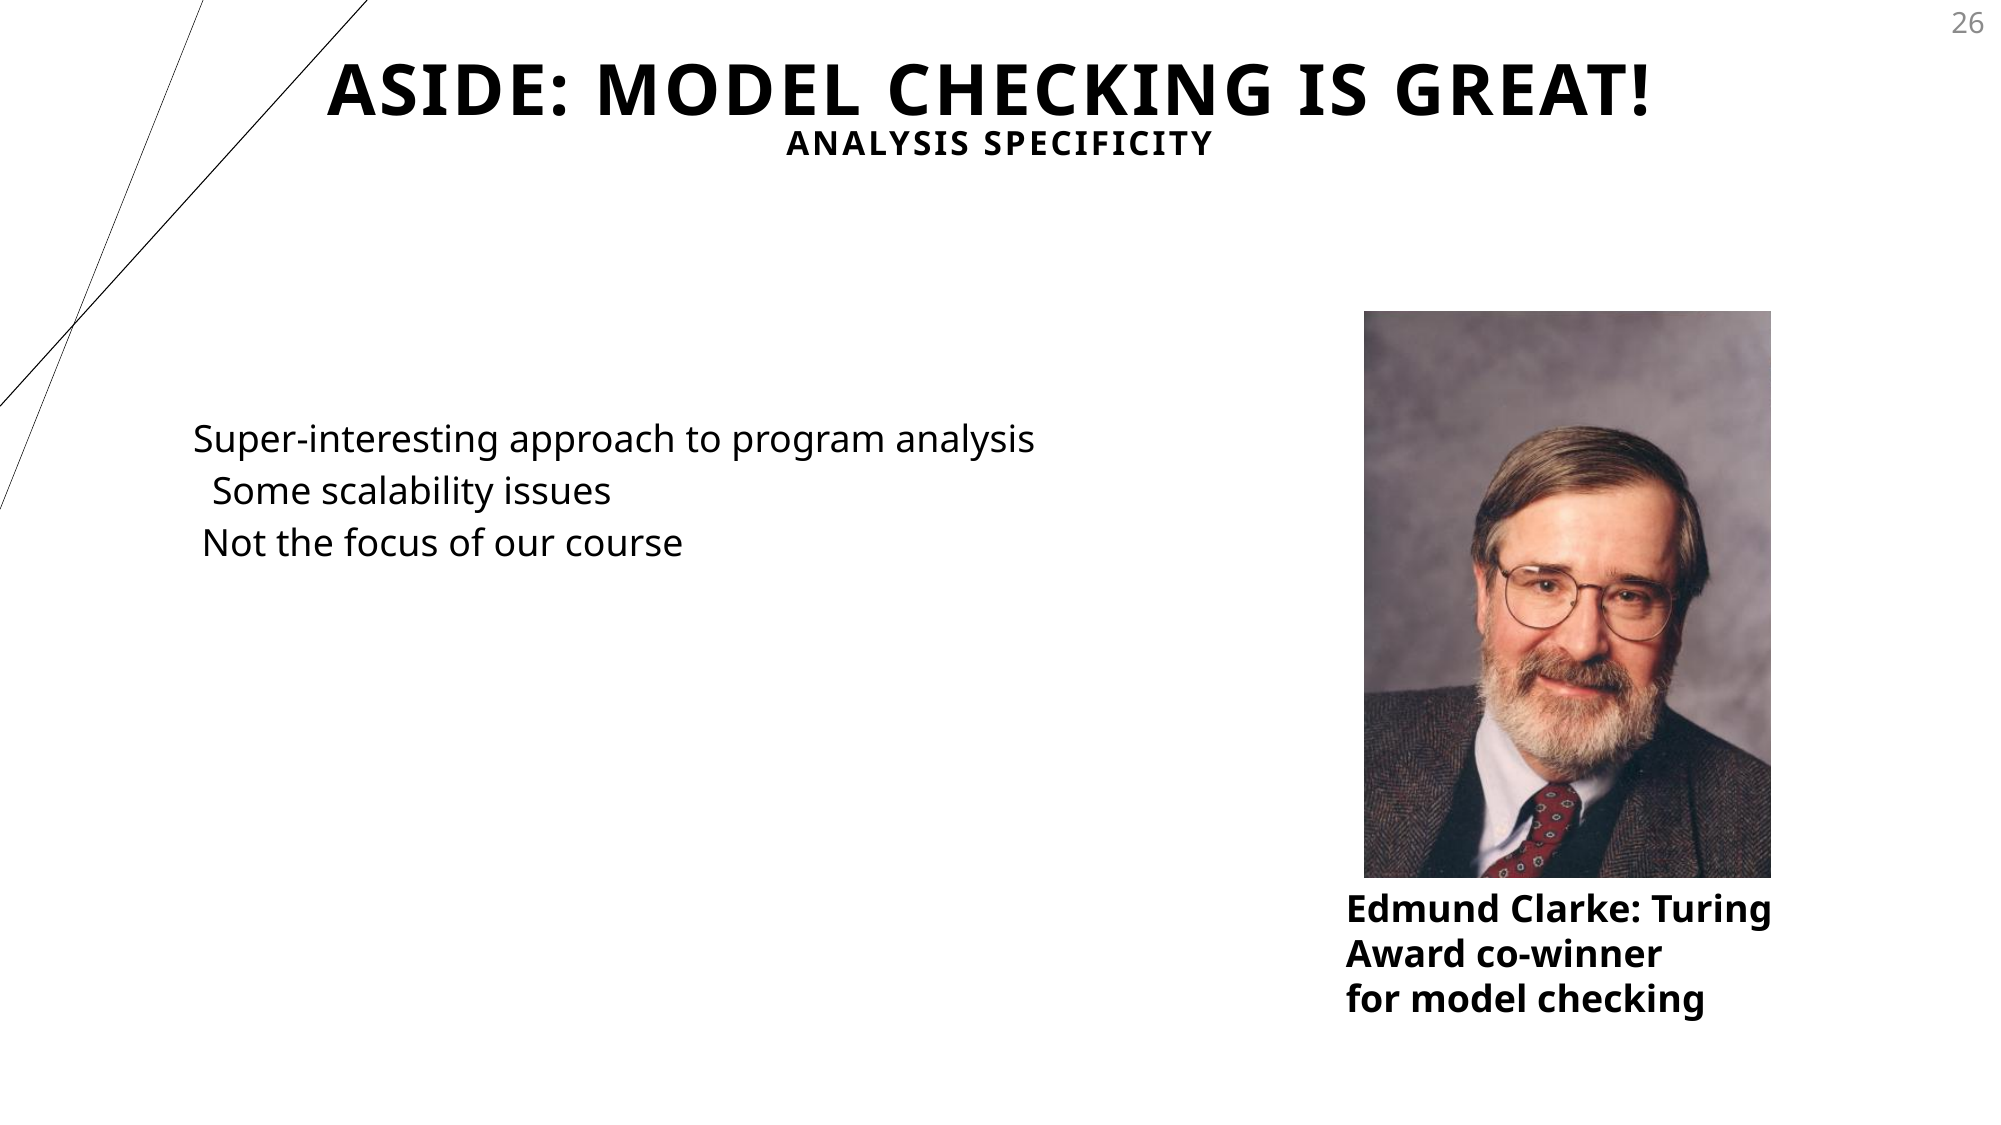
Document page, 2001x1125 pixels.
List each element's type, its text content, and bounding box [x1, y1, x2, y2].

title Aside: Model Checking Is great! [3, 0, 2000, 202]
text_box Analysis Specificity [1, 35, 1998, 254]
text_box Edmund Clarke: Turing Award co-winner for model checking [1331, 877, 1798, 1028]
text_box Not the focus of our course [186, 512, 699, 572]
picture [1364, 311, 1771, 878]
text_box Some scalability issues [197, 459, 627, 512]
text_box Super-interesting approach to program analysis [178, 407, 1051, 468]
